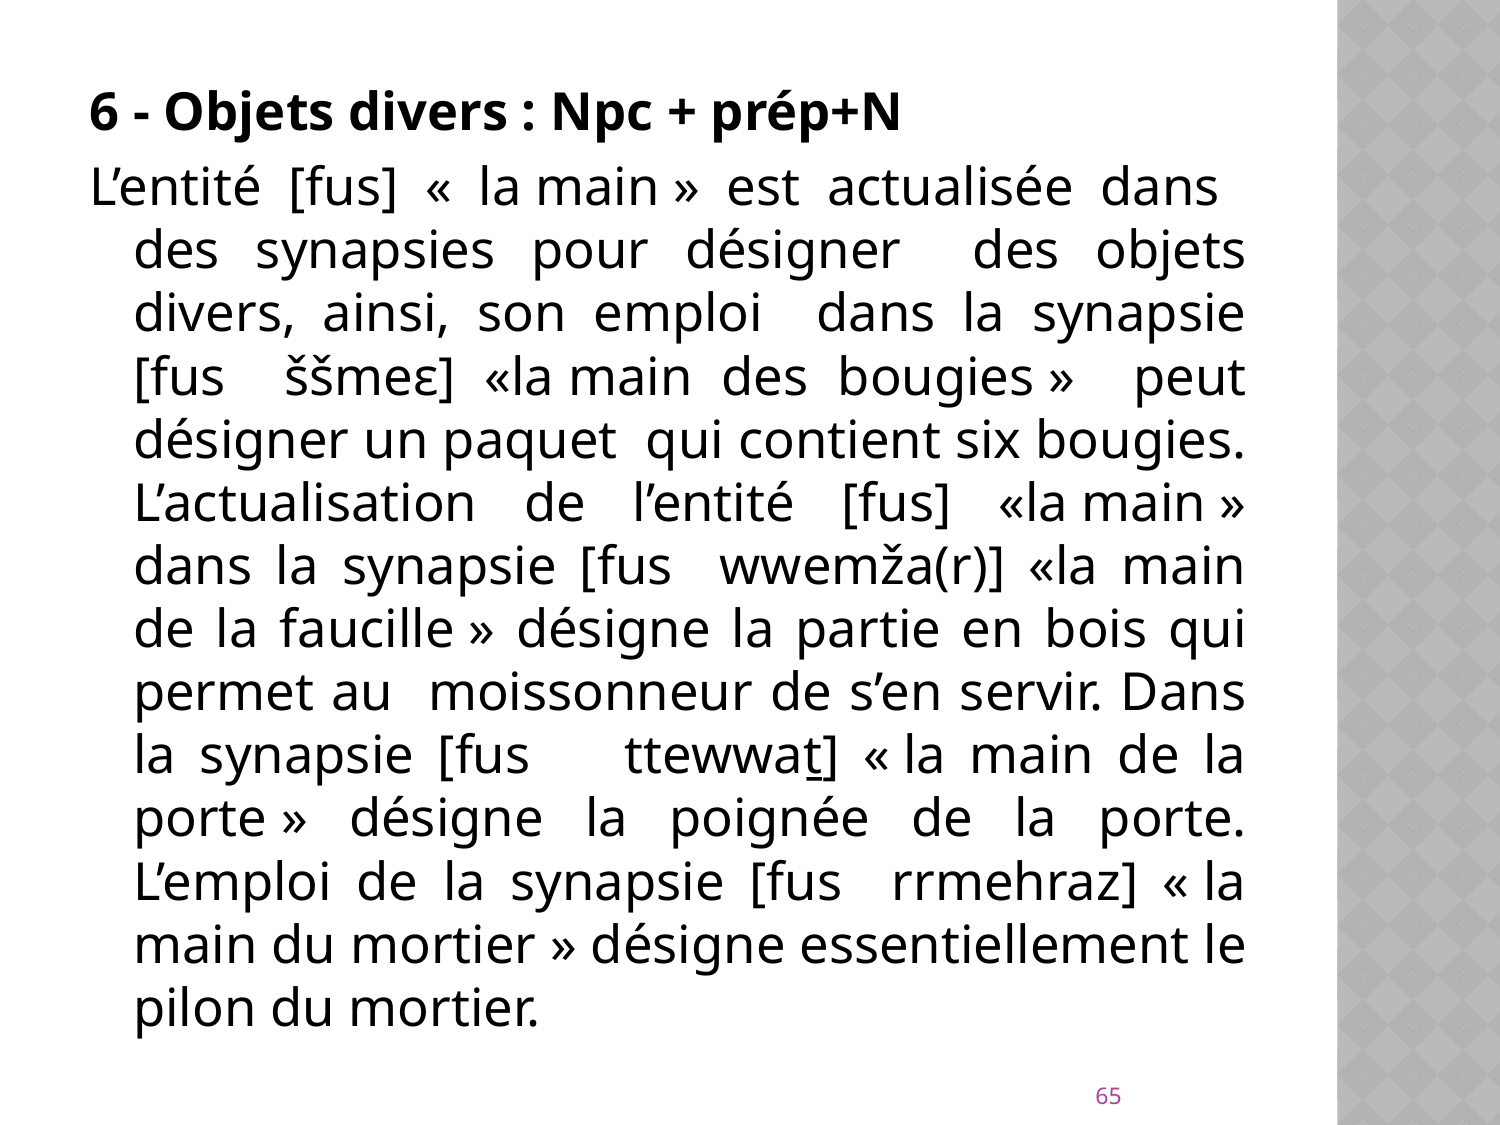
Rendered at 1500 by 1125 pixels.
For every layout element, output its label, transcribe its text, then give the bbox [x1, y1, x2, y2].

slide_number 65 [1025, 1075, 1122, 1113]
list 6 - Objets divers : Npc + prép+N L’entité [fus] « la main » est actualisée dans des synapsies pour désigner des objets divers, ainsi, son emploi dans la synapsie [fus ššmeɛ] «la main des bougies » peut désigner un paquet qui contient six bougies. L’actualisation de l’entité [fus] «la main » dans la synapsie [fus wwemža(r)] «la main de la faucille » désigne la partie en bois qui permet au moissonneur de s’en servir. Dans la synapsie [fus ttewwaṯ] « la main de la porte » désigne la poignée de la porte. L’emploi de la synapsie [fus rrmehraz] « la main du mortier » désigne essentiellement le pilon du mortier. [75, 70, 1263, 1059]
